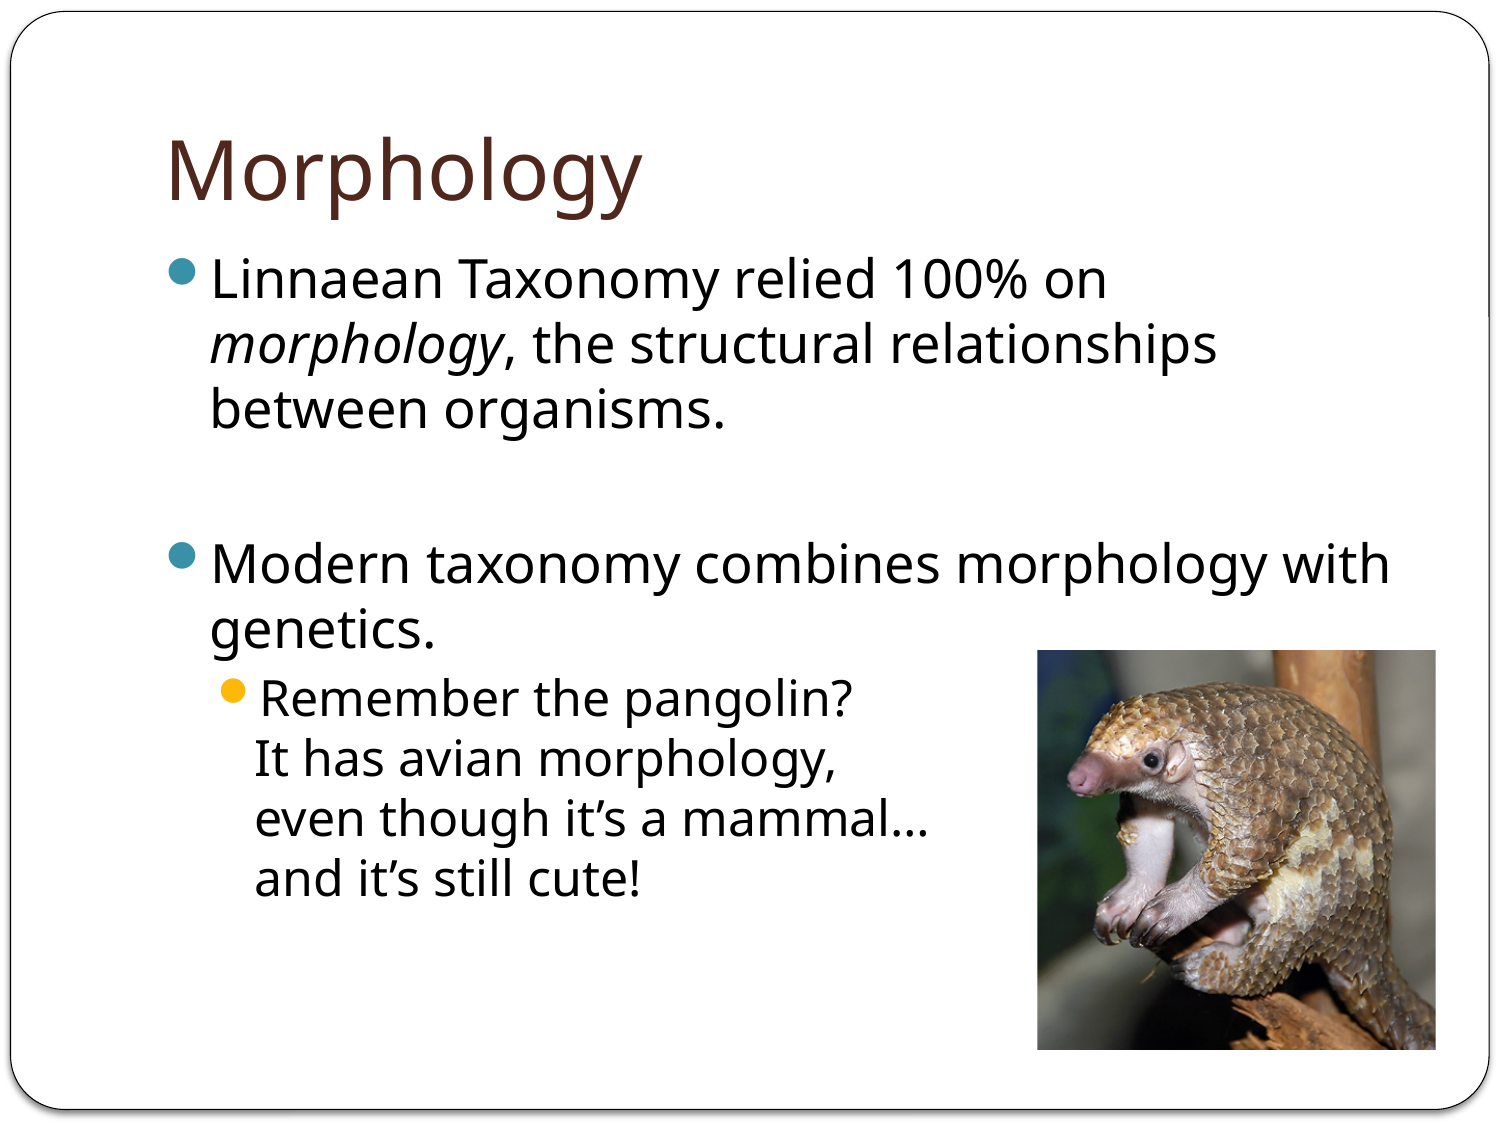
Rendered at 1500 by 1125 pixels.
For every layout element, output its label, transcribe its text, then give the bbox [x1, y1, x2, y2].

picture [1037, 649, 1436, 1051]
title Morphology [150, 45, 1425, 233]
list Linnaean Taxonomy relied 100% on morphology, the structural relationships between organisms. Modern taxonomy combines morphology with genetics. Remember the pangolin? It has avian morphology, even though it’s a mammal… and it’s still cute! [150, 237, 1425, 988]
